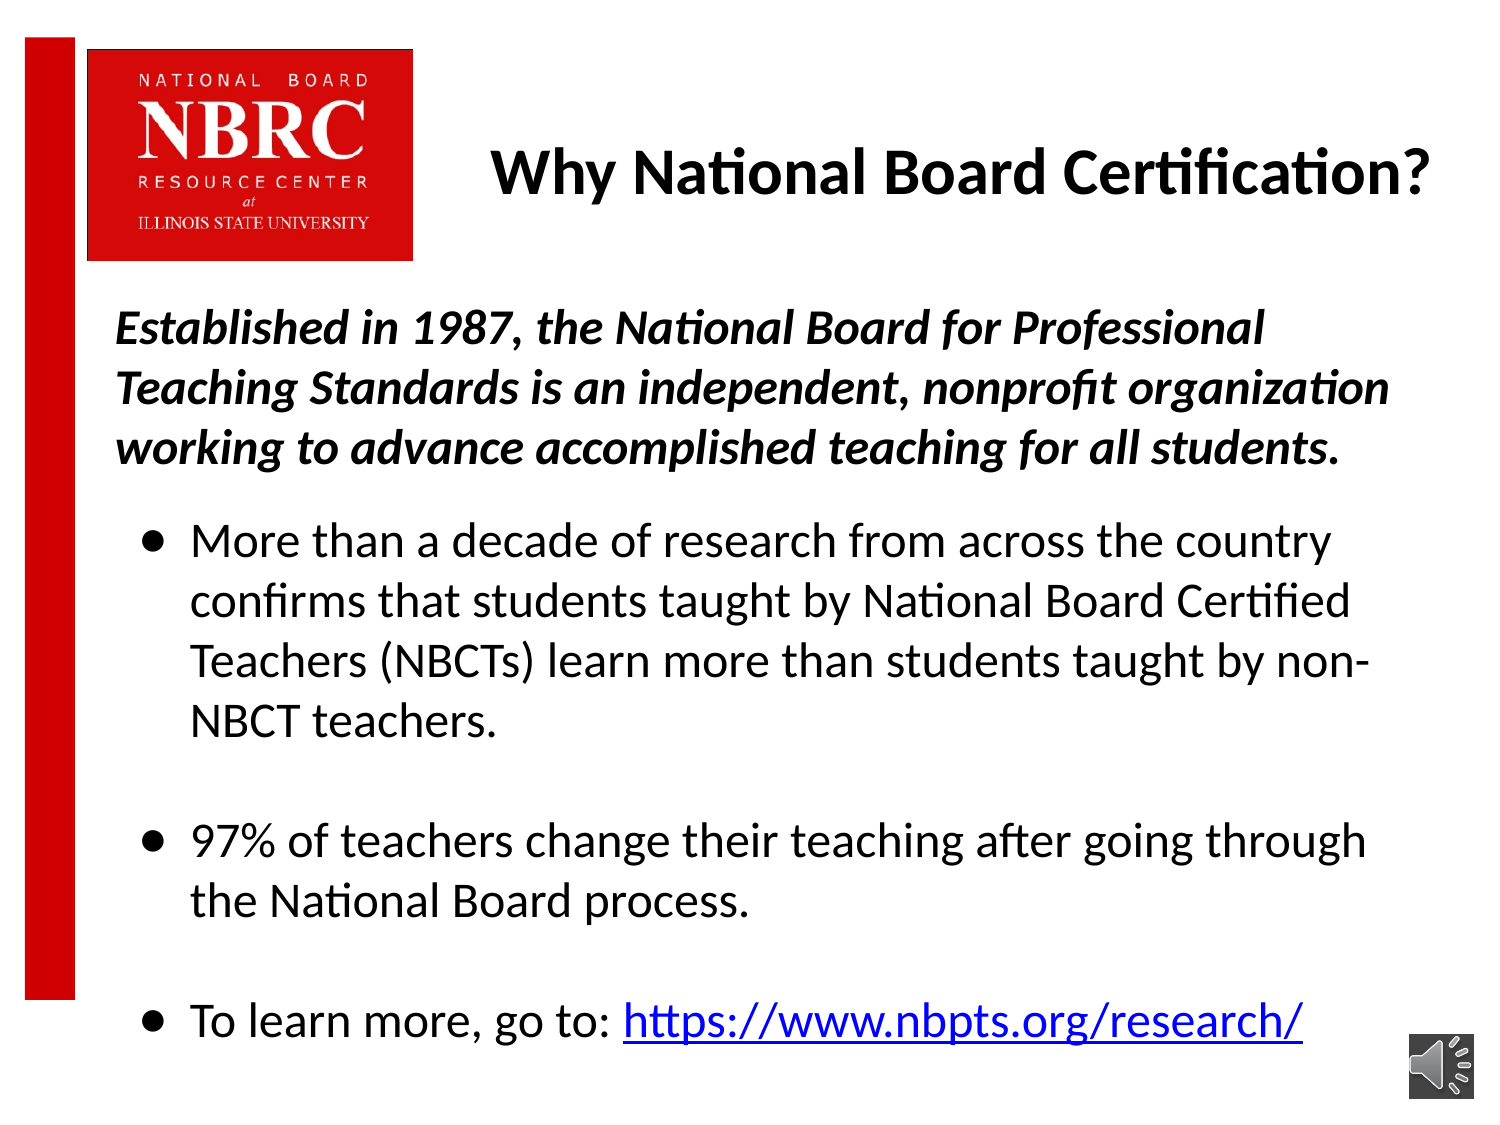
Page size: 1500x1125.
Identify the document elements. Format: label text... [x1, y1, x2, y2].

list Established in 1987, the National Board for Professional Teaching Standards is an independent, nonprofit organization working to advance accomplished teaching for all students. More than a decade of research from across the country confirms that students taught by National Board Certified Teachers (NBCTs) learn more than students taught by non-NBCT teachers. 97% of teachers change their teaching after going through the National Board process. To learn more, go to: https://www.nbpts.org/research/ [100, 279, 1449, 1050]
picture [1408, 1033, 1476, 1101]
title Why National Board Certification? [51, 112, 1449, 279]
picture [87, 49, 413, 112]
